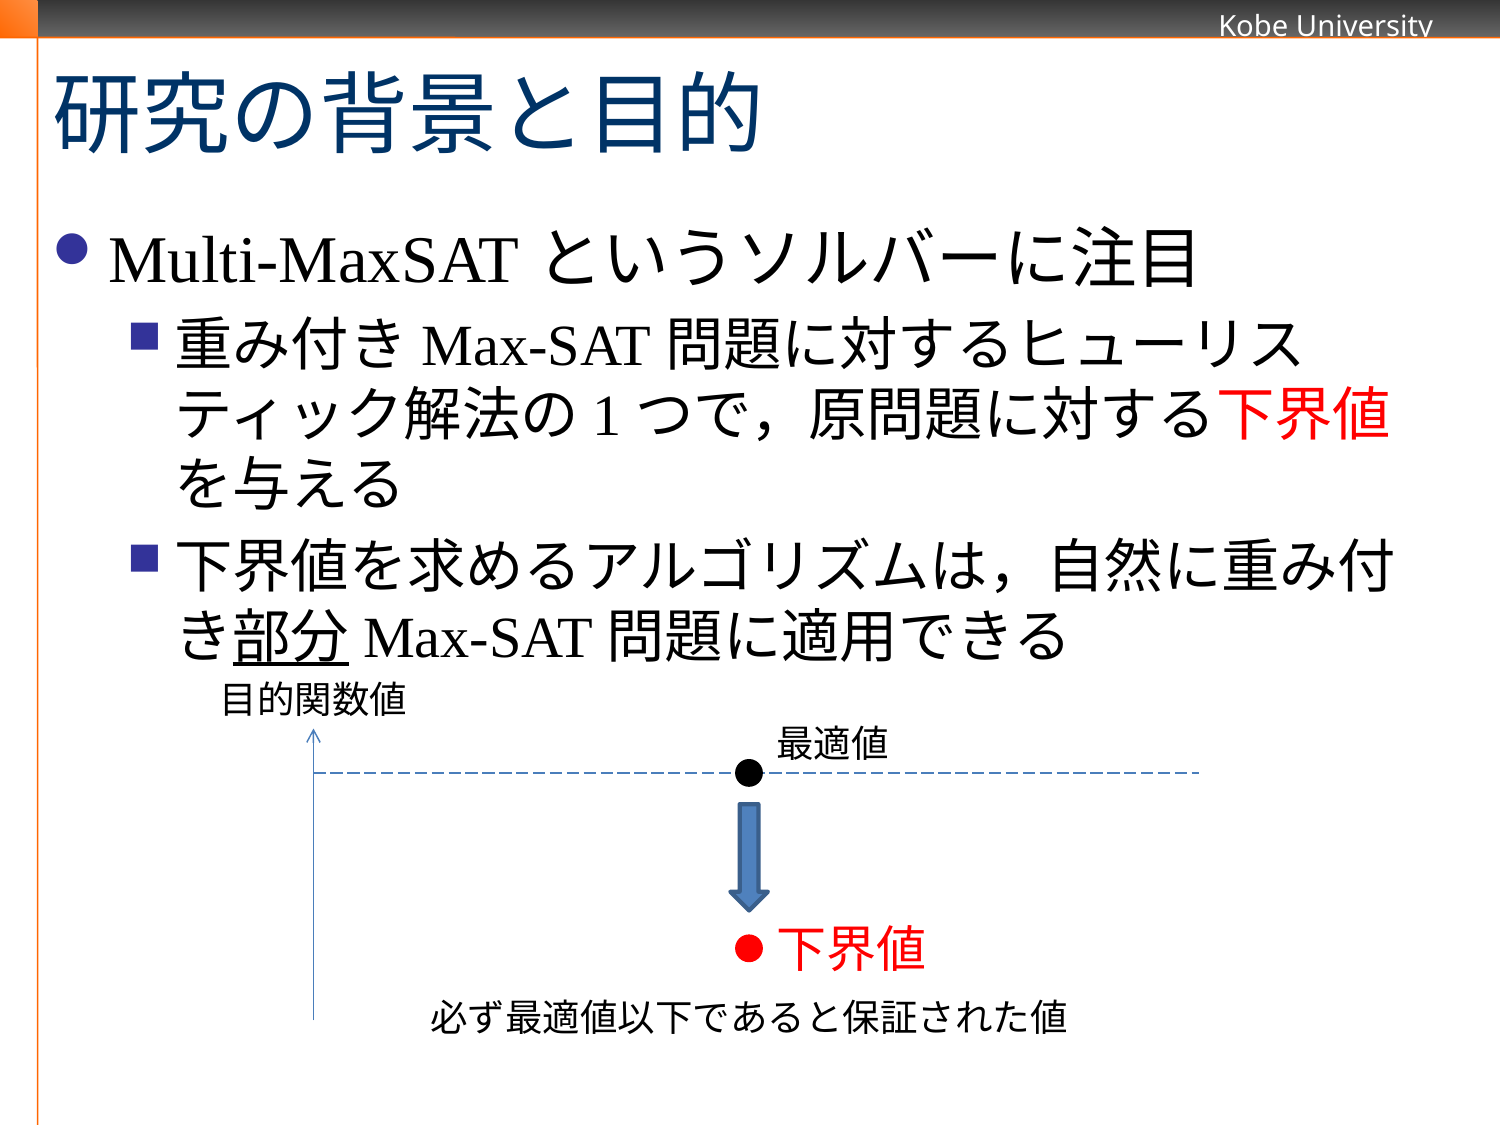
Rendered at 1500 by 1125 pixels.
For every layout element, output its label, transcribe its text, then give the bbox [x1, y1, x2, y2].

text_box [728, 802, 770, 913]
title 研究の背景と目的 [37, 49, 1476, 173]
text_box [737, 781, 761, 787]
text_box 下界値 [761, 910, 942, 986]
text_box 必ず最適値以下であると保証された値 [415, 986, 1083, 1046]
text_box 最適値 [761, 712, 904, 772]
text_box 目的関数値 [204, 668, 423, 729]
text_box [735, 759, 763, 772]
text_box [735, 934, 763, 963]
list Multi-MaxSATというソルバーに注目 重み付きMax-SAT問題に対するヒューリスティック解法の1つで，原問題に対する下界値を与える 下界値を求めるアルゴリズムは，自然に重み付き部分Max-SAT問題に適用できる [37, 207, 1463, 1038]
